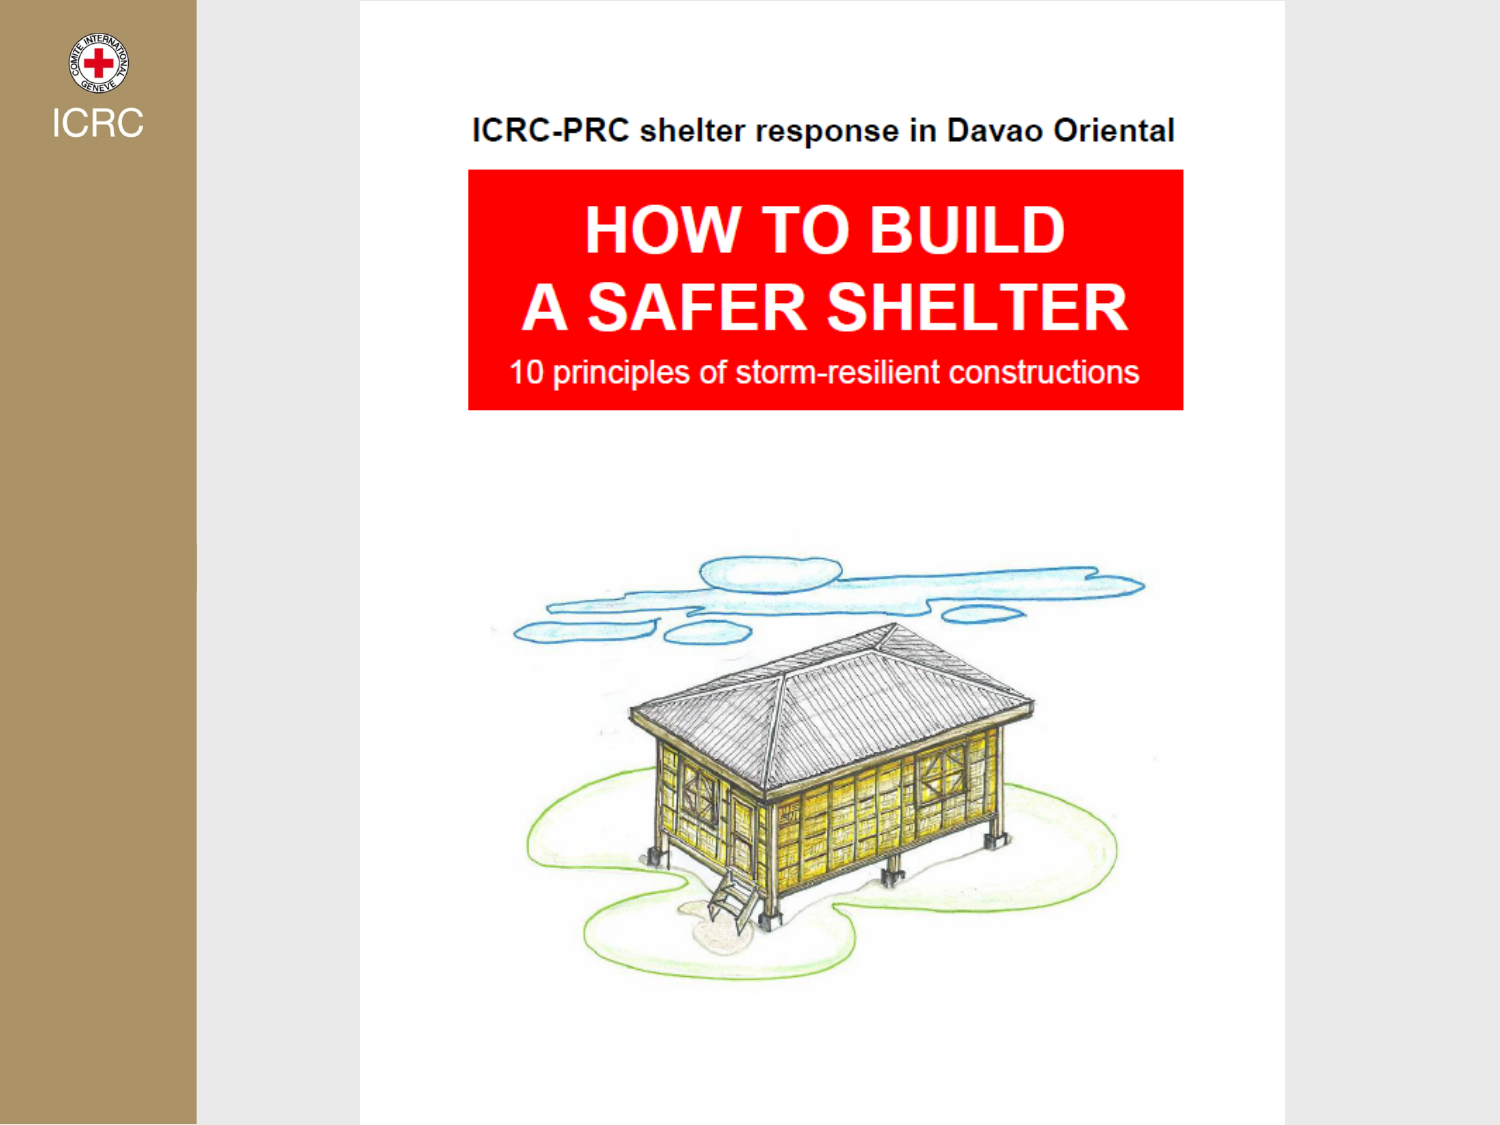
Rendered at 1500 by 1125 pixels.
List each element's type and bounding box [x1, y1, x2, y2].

picture [0, 0, 197, 1124]
picture [359, 0, 1285, 1125]
